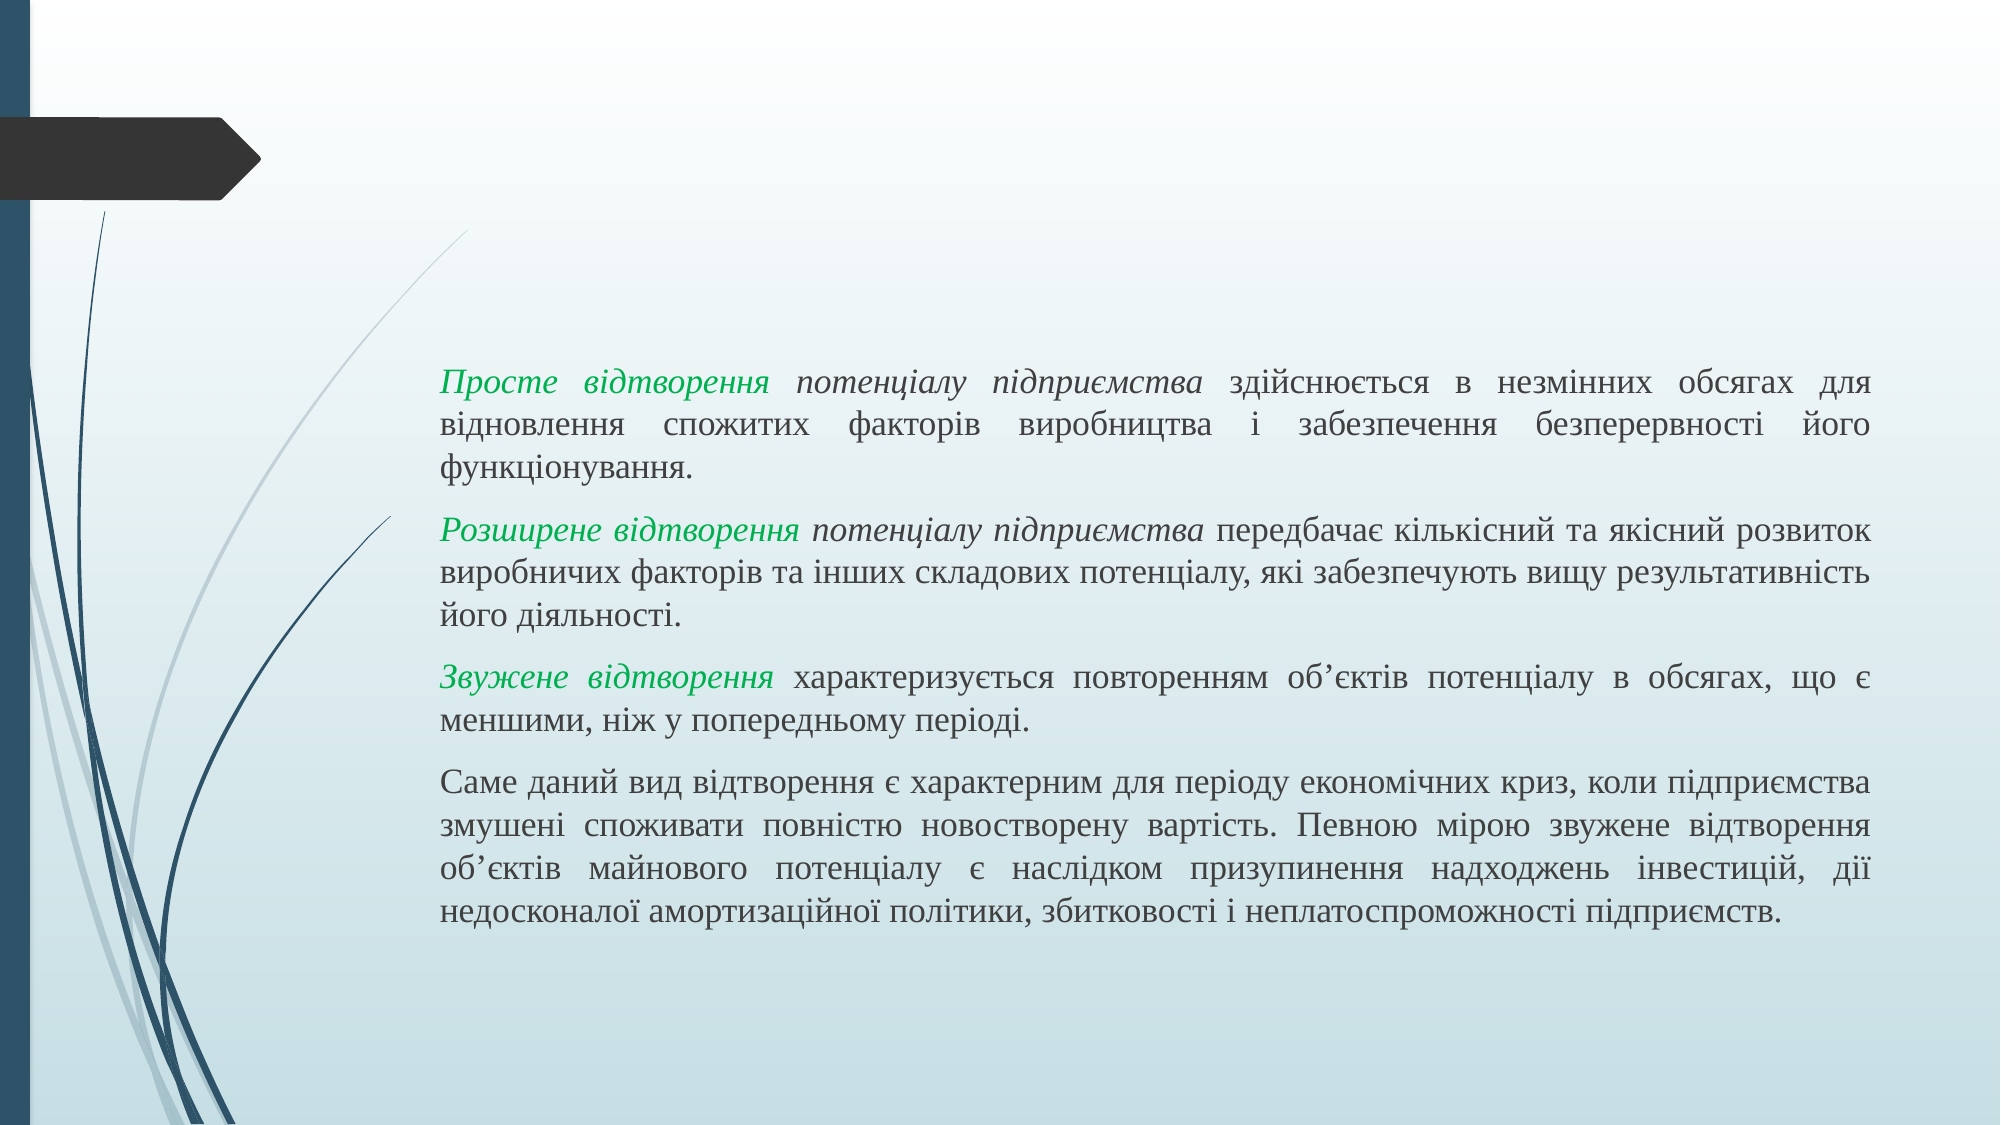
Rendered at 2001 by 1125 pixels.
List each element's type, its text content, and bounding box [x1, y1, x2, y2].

list Просте відтворення потенціалу підприємства здійснюється в незмінних обсягах для відновлення спожитих факторів виробництва і забезпечення безперервності його функціонування. Розширене відтворення потенціалу підприємства передбачає кількісний та якісний розвиток виробничих факторів та інших складових потенціалу, які забезпечують вищу результативність його діяльності. Звужене відтворення характеризується повторенням об’єктів потенціалу в обсягах, що є меншими, ніж у попередньому періоді. Саме даний вид відтворення є характерним для періоду економічних криз, коли підприємства змушені споживати повністю новостворену вартість. Певною мірою звужене відтворення об’єктів майнового потенціалу є наслідком призупинення надходжень інвестицій, дії недосконалої амортизаційної політики, збитковості і неплатоспроможності підприємств. [424, 350, 1888, 970]
